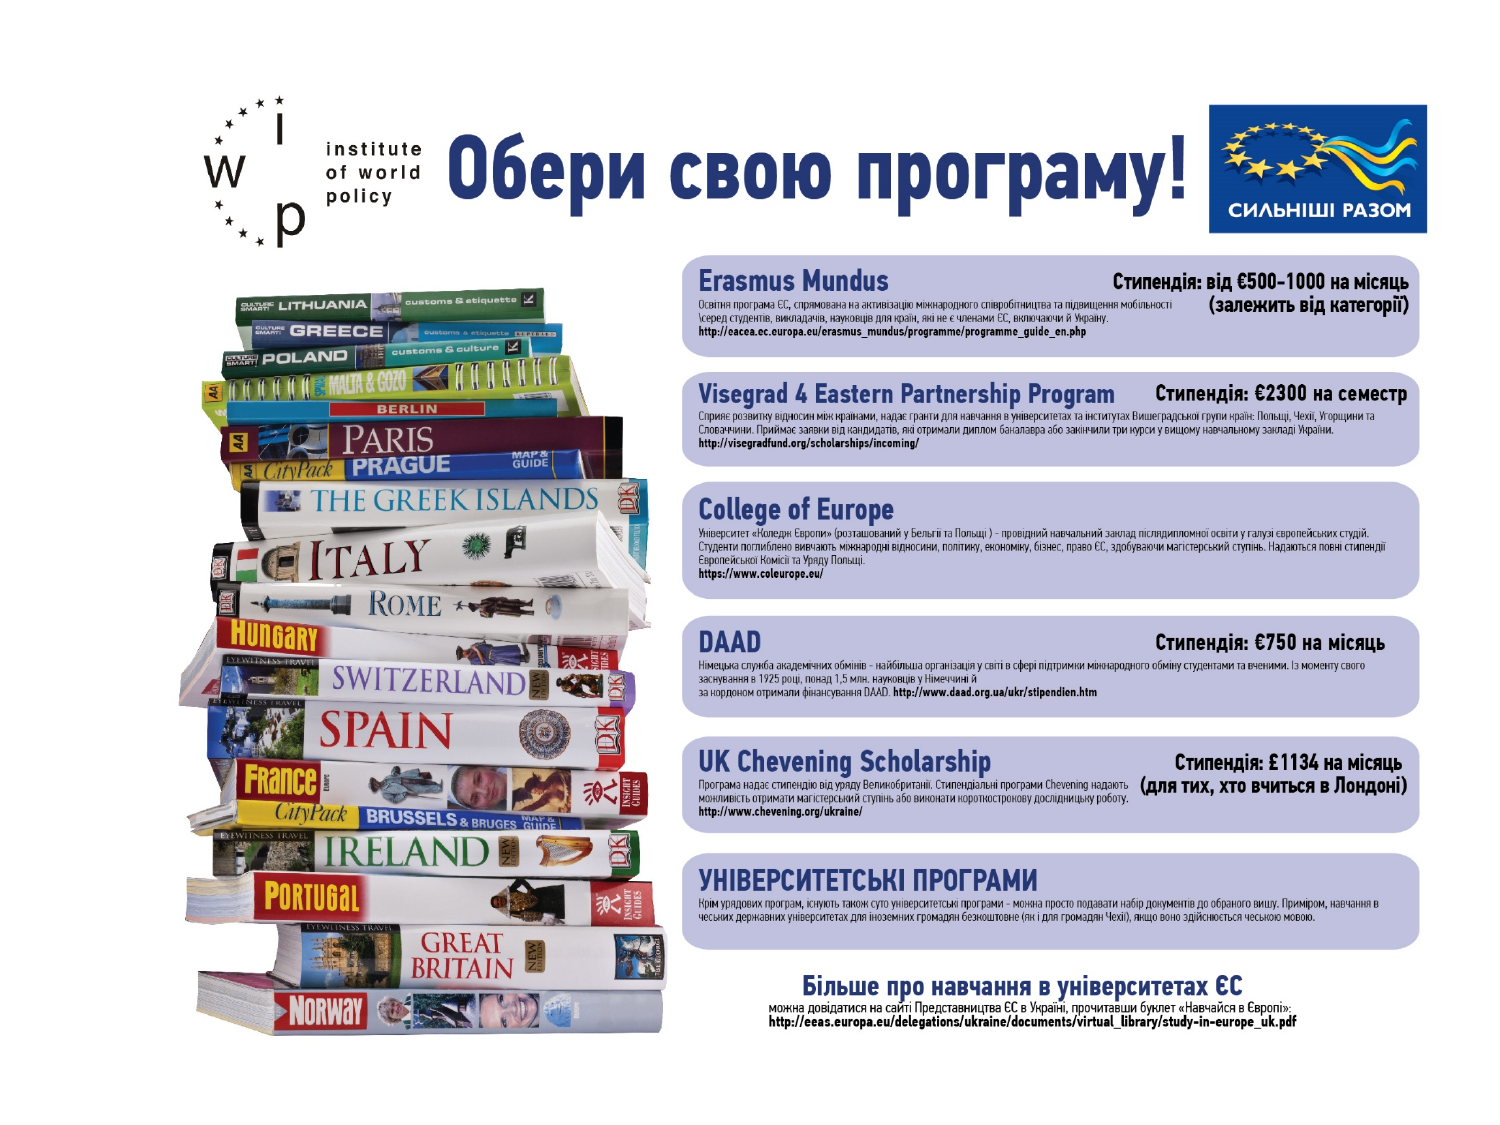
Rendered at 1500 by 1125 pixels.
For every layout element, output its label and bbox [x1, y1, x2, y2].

list [0, 0, 1500, 1125]
